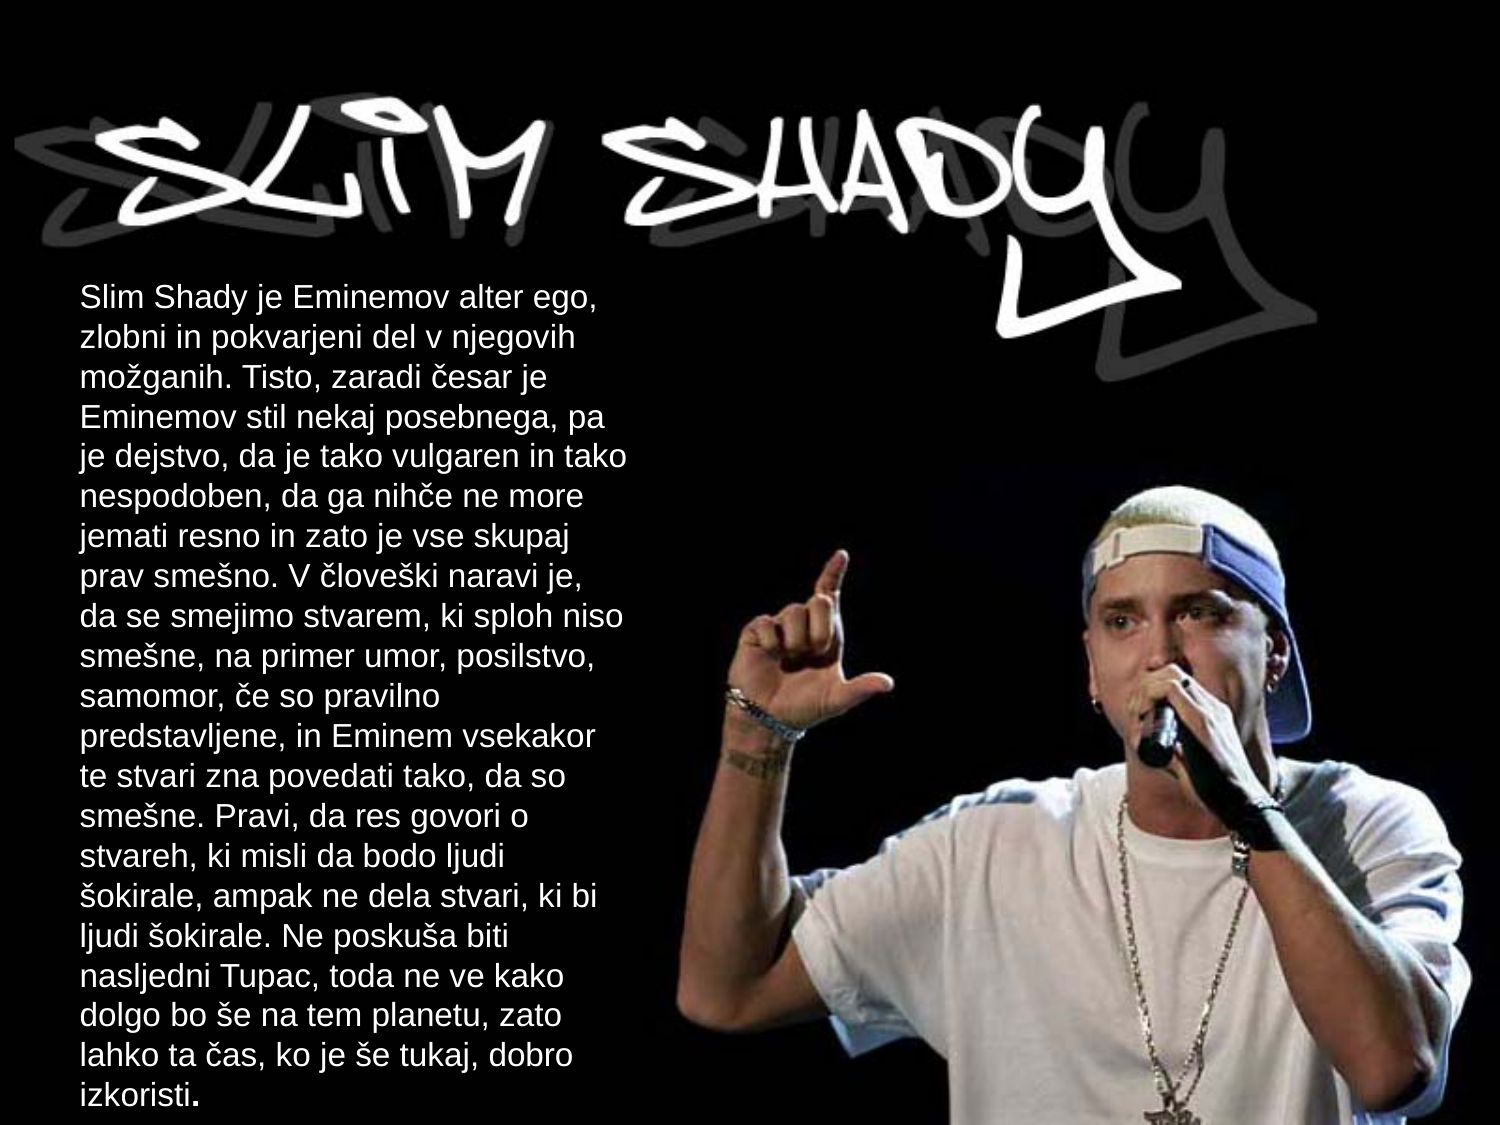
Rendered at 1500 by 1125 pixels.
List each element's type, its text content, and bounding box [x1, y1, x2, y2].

picture [0, 0, 1500, 1125]
text_box Slim Shady je Eminemov alter ego, zlobni in pokvarjeni del v njegovih možganih. Tisto, zaradi česar je Eminemov stil nekaj posebnega, pa je dejstvo, da je tako vulgaren in tako nespodoben, da ga nihče ne more jemati resno in zato je vse skupaj prav smešno. V človeški naravi je, da se smejimo stvarem, ki sploh niso smešne, na primer umor, posilstvo, samomor, če so pravilno predstavljene, in Eminem vsekakor te stvari zna povedati tako, da so smešne. Pravi, da res govori o stvareh, ki misli da bodo ljudi šokirale, ampak ne dela stvari, ki bi ljudi šokirale. Ne poskuša biti nasljedni Tupac, toda ne ve kako dolgo bo še na tem planetu, zato lahko ta čas, ko je še tukaj, dobro izkoristi. [64, 267, 644, 1121]
